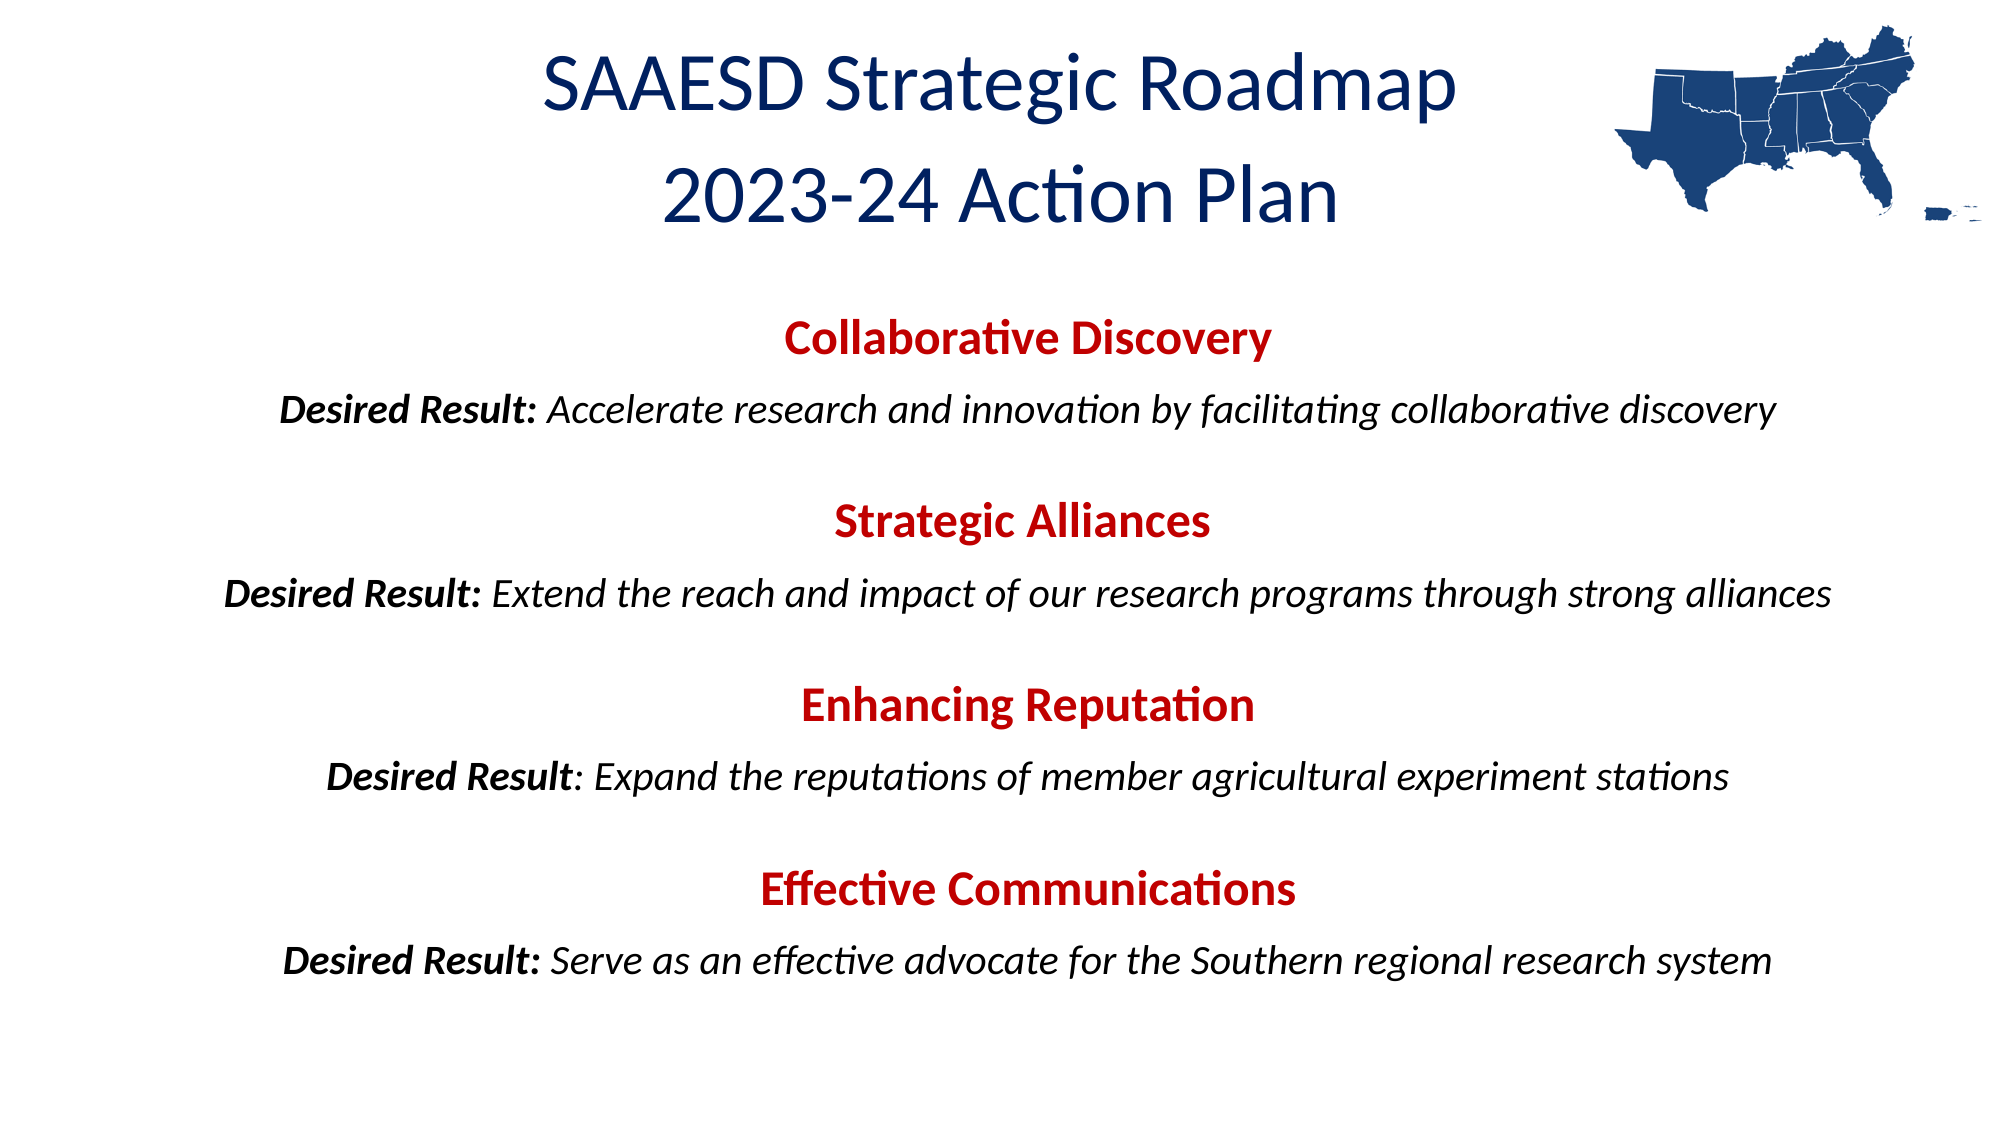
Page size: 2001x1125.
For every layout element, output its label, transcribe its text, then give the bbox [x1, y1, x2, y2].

list Collaborative Discovery Desired Result: Accelerate research and innovation by facilitating collaborative discovery Strategic Alliances Desired Result: Extend the reach and impact of our research programs through strong alliances Enhancing Reputation Desired Result: Expand the reputations of member agricultural experiment stations Effective Communications Desired Result: Serve as an effective advocate for the Southern regional research system [137, 236, 1863, 1115]
text_box SAAESD Strategic Roadmap 2023-24 Action Plan [255, 19, 1745, 247]
picture [1614, 18, 1982, 233]
